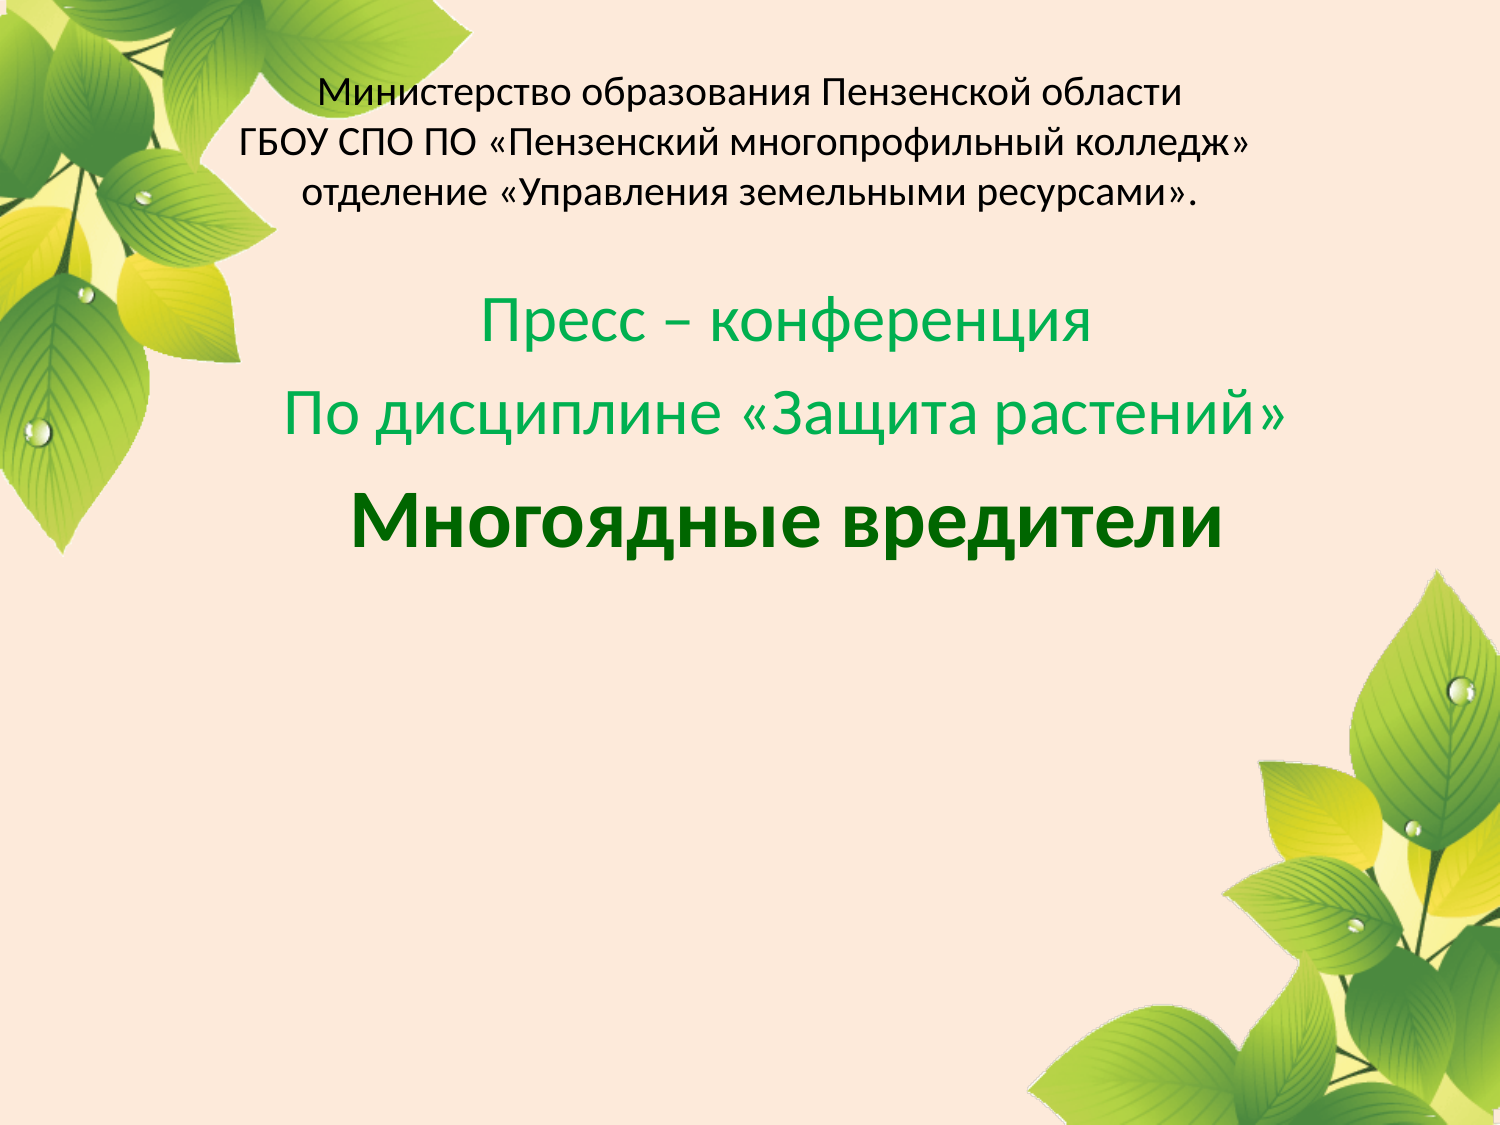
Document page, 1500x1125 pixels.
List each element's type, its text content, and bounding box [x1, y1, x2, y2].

list Пресс – конференция По дисциплине «Защита растений» Многоядные вредители [111, 266, 1463, 575]
picture [1026, 568, 1500, 1125]
title Министерство образования Пензенской области ГБОУ СПО ПО «Пензенский многопрофильный колледж» отделение «Управления земельными ресурсами». [74, 44, 1426, 233]
picture [0, 0, 474, 557]
